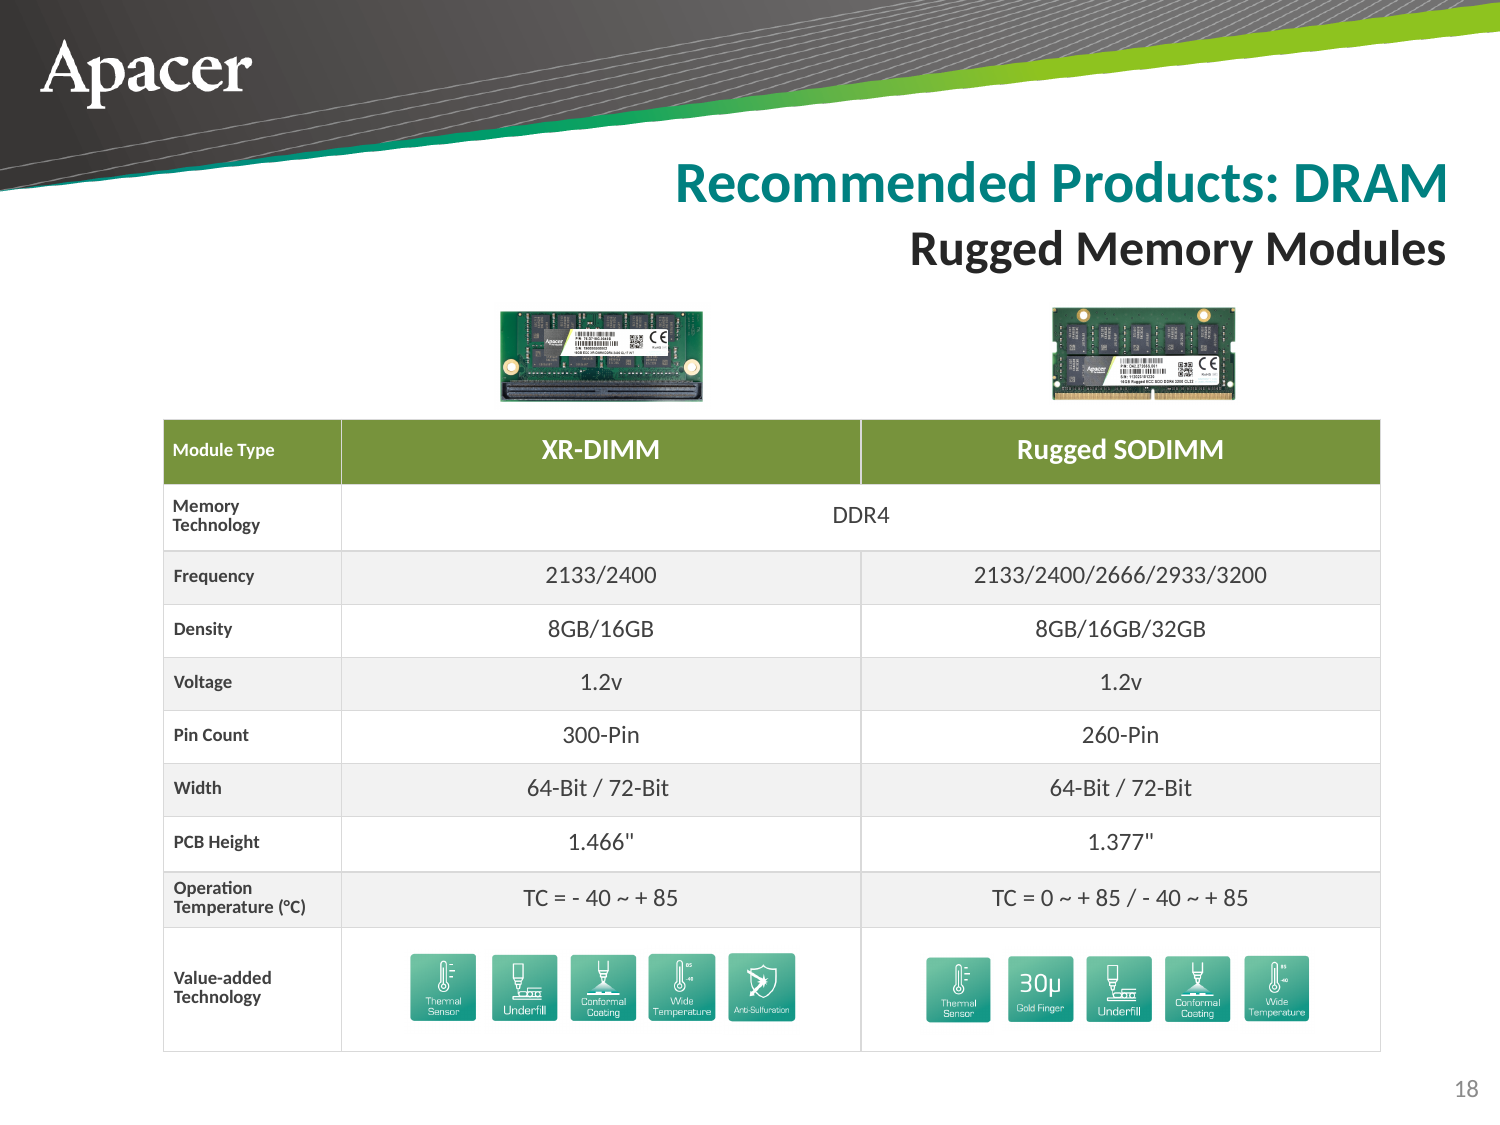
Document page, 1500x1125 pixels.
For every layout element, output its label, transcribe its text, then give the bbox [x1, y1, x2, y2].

table_cell [342, 928, 860, 1051]
table_cell 1.2v [862, 658, 1380, 710]
text_box Recommended Products: DRAM [660, 137, 1465, 222]
table_cell Operation Temperature (°C) [164, 873, 341, 927]
text_box Rugged Memory Modules [895, 208, 1462, 283]
table_cell PCB Height [164, 817, 341, 871]
table_cell Voltage [164, 658, 341, 710]
table_cell [862, 928, 1380, 1051]
table_cell 1.377" [862, 817, 1380, 871]
table_cell TC = - 40 ~ + 85 [342, 873, 860, 927]
table_cell Memory Technology [164, 485, 341, 550]
table_cell 300-Pin [342, 711, 860, 763]
table_header Module Type [164, 420, 341, 484]
table_cell DDR4 [342, 485, 1380, 550]
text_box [494, 302, 711, 410]
table_cell Value-added Technology [164, 928, 341, 1051]
table_cell 2133/2400/2666/2933/3200 [862, 552, 1380, 604]
table_cell Pin Count [164, 711, 341, 763]
slide_number 18 [1144, 1057, 1495, 1118]
table_cell TC = 0 ~ + 85 / - 40 ~ + 85 [862, 873, 1380, 927]
table_cell 1.466" [342, 817, 860, 871]
table_cell 64-Bit / 72-Bit [342, 764, 860, 816]
table_cell Frequency [164, 552, 341, 604]
table_cell 8GB/16GB [342, 605, 860, 657]
table_cell Width [164, 764, 341, 816]
table_cell Density [164, 605, 341, 657]
table_cell 2133/2400 [342, 552, 860, 604]
table_cell 1.2v [342, 658, 860, 710]
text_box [404, 944, 801, 1036]
table_header XR-DIMM [342, 420, 860, 484]
table_cell 8GB/16GB/32GB [862, 605, 1380, 657]
table_header Rugged SODIMM [862, 420, 1380, 484]
table_cell 64-Bit / 72-Bit [862, 764, 1380, 816]
picture [0, 0, 1500, 1125]
table_cell 260-Pin [862, 711, 1380, 763]
